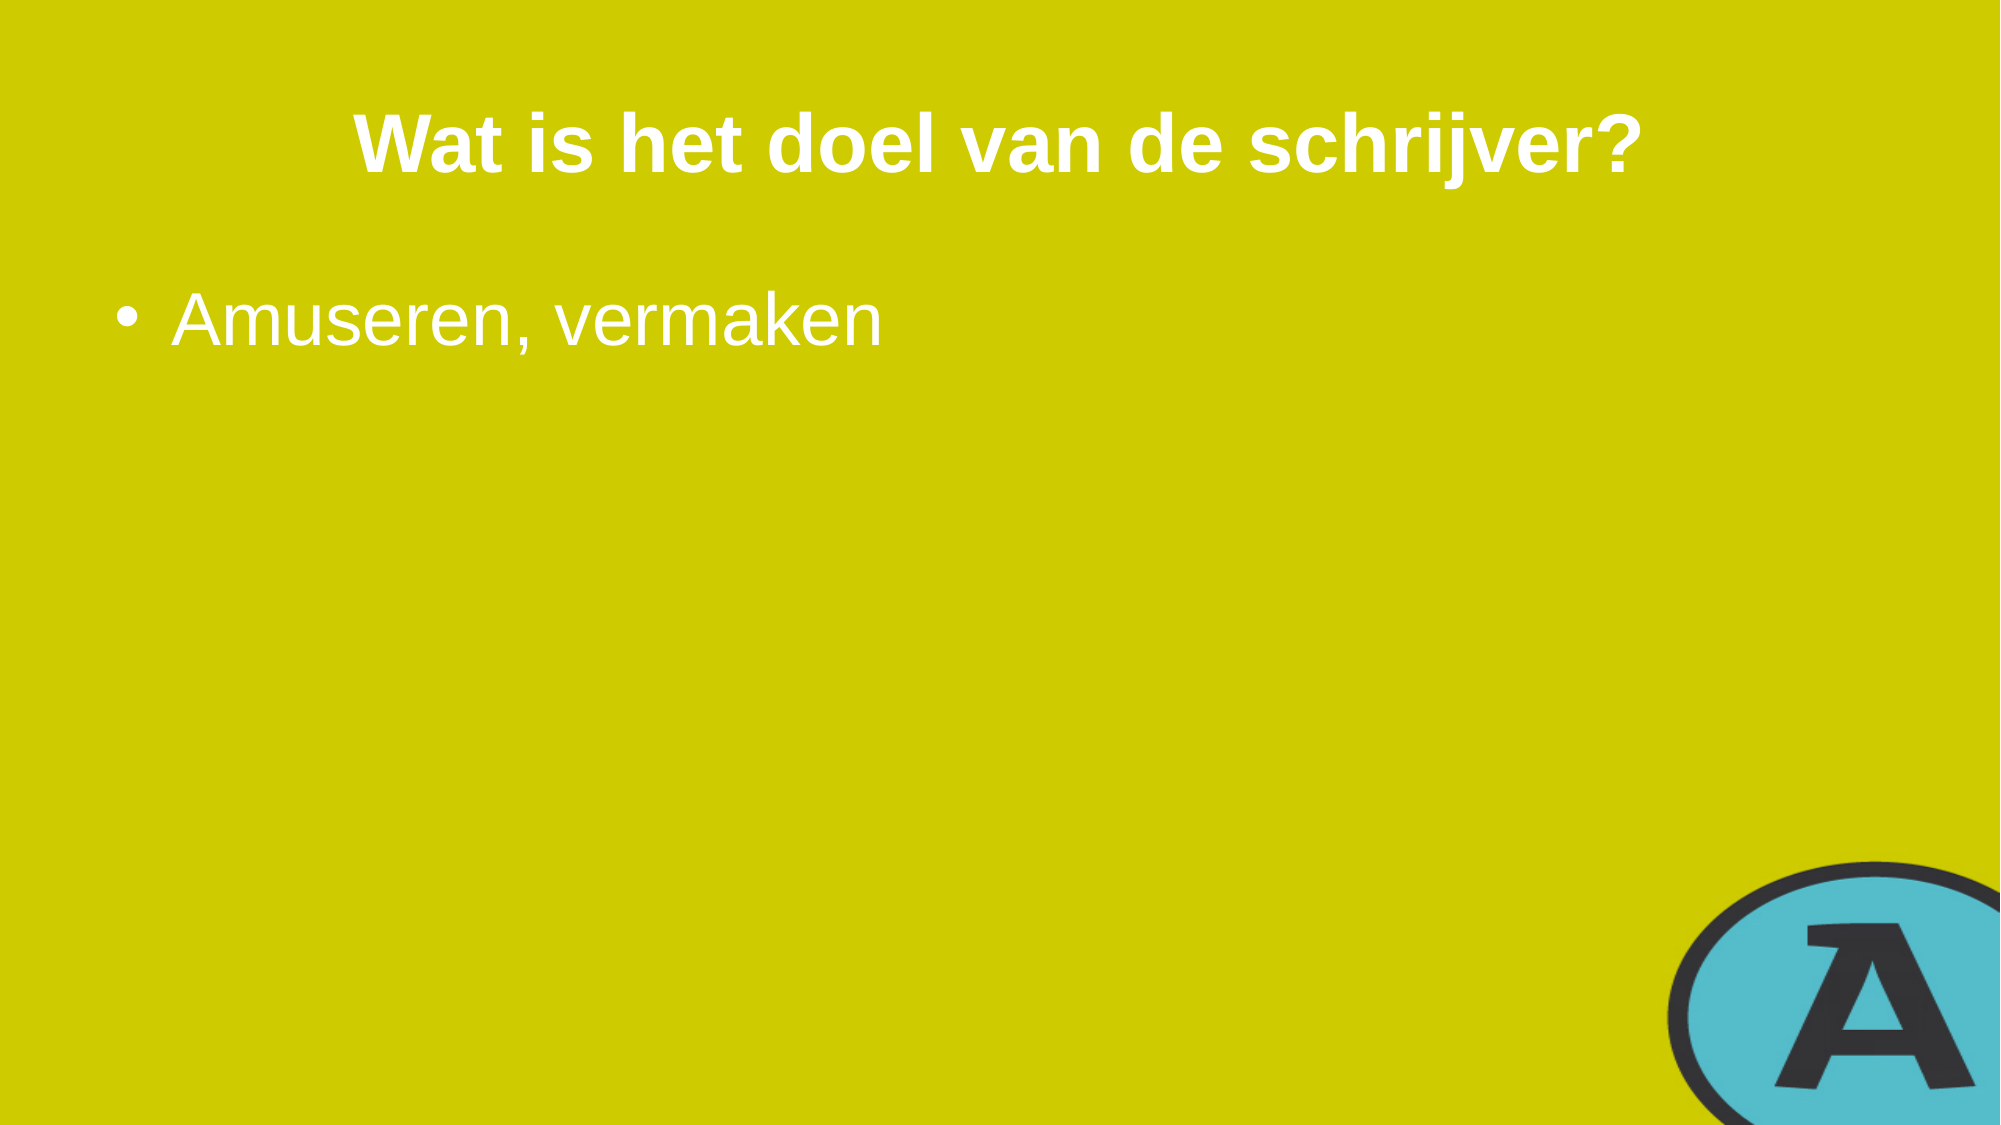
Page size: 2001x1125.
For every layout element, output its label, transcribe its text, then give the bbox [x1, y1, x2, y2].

picture [0, 0, 2000, 1125]
list Amuseren, vermaken [99, 262, 1900, 1012]
title Wat is het doel van de schrijver? [99, 45, 1900, 233]
